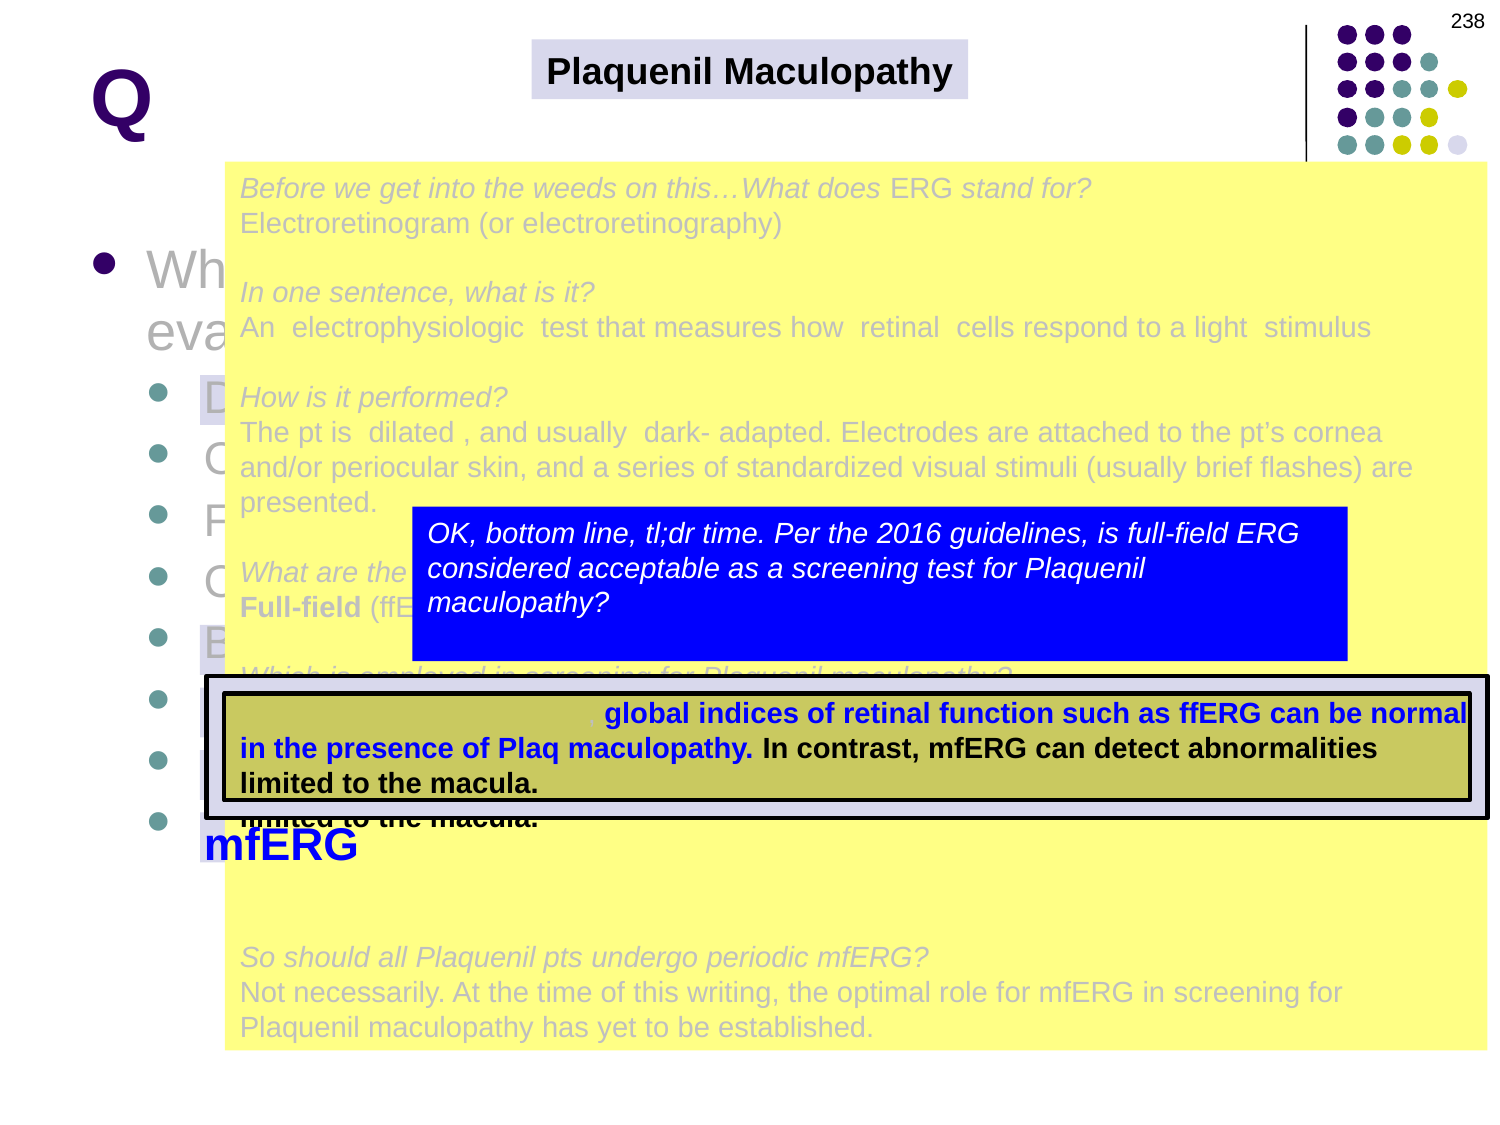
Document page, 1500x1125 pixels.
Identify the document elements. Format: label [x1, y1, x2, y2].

list [75, 231, 224, 1013]
text_box [189, 161, 1490, 1051]
title [75, 20, 1313, 150]
text_box [1149, 0, 1500, 75]
text_box [531, 39, 969, 100]
